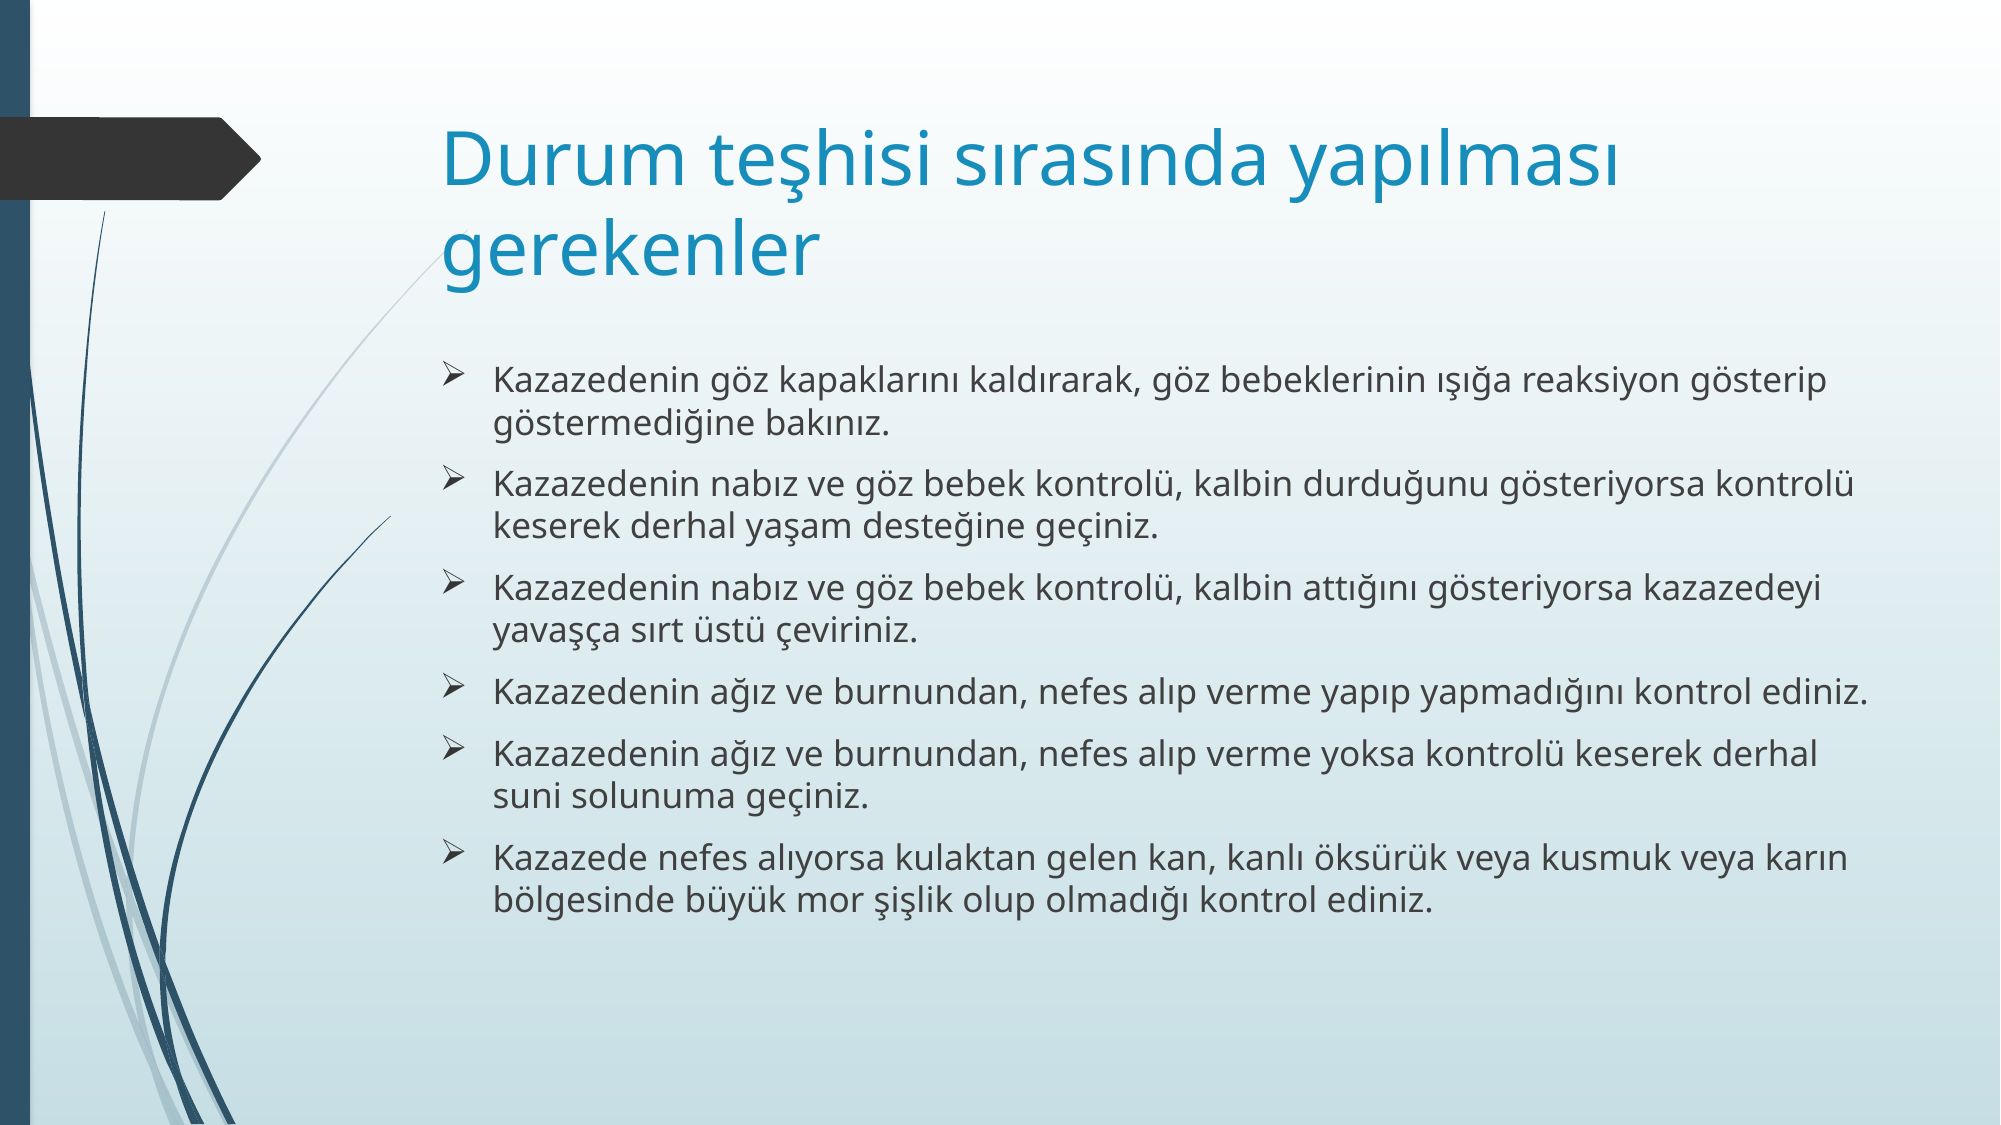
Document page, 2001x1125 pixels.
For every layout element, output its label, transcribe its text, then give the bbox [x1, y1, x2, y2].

list Kazazedenin göz kapaklarını kaldırarak, göz bebeklerinin ışığa reaksiyon gösterip göstermediğine bakınız. Kazazedenin nabız ve göz bebek kontrolü, kalbin durduğunu gösteriyorsa kontrolü keserek derhal yaşam desteğine geçiniz. Kazazedenin nabız ve göz bebek kontrolü, kalbin attığını gösteriyorsa kazazedeyi yavaşça sırt üstü çeviriniz. Kazazedenin ağız ve burnundan, nefes alıp verme yapıp yapmadığını kontrol ediniz. Kazazedenin ağız ve burnundan, nefes alıp verme yoksa kontrolü keserek derhal suni solunuma geçiniz. Kazazede nefes alıyorsa kulaktan gelen kan, kanlı öksürük veya kusmuk veya karın bölgesinde büyük mor şişlik olup olmadığı kontrol ediniz. [424, 350, 1888, 970]
title Durum teşhisi sırasında yapılması gerekenler [425, 102, 1888, 313]
